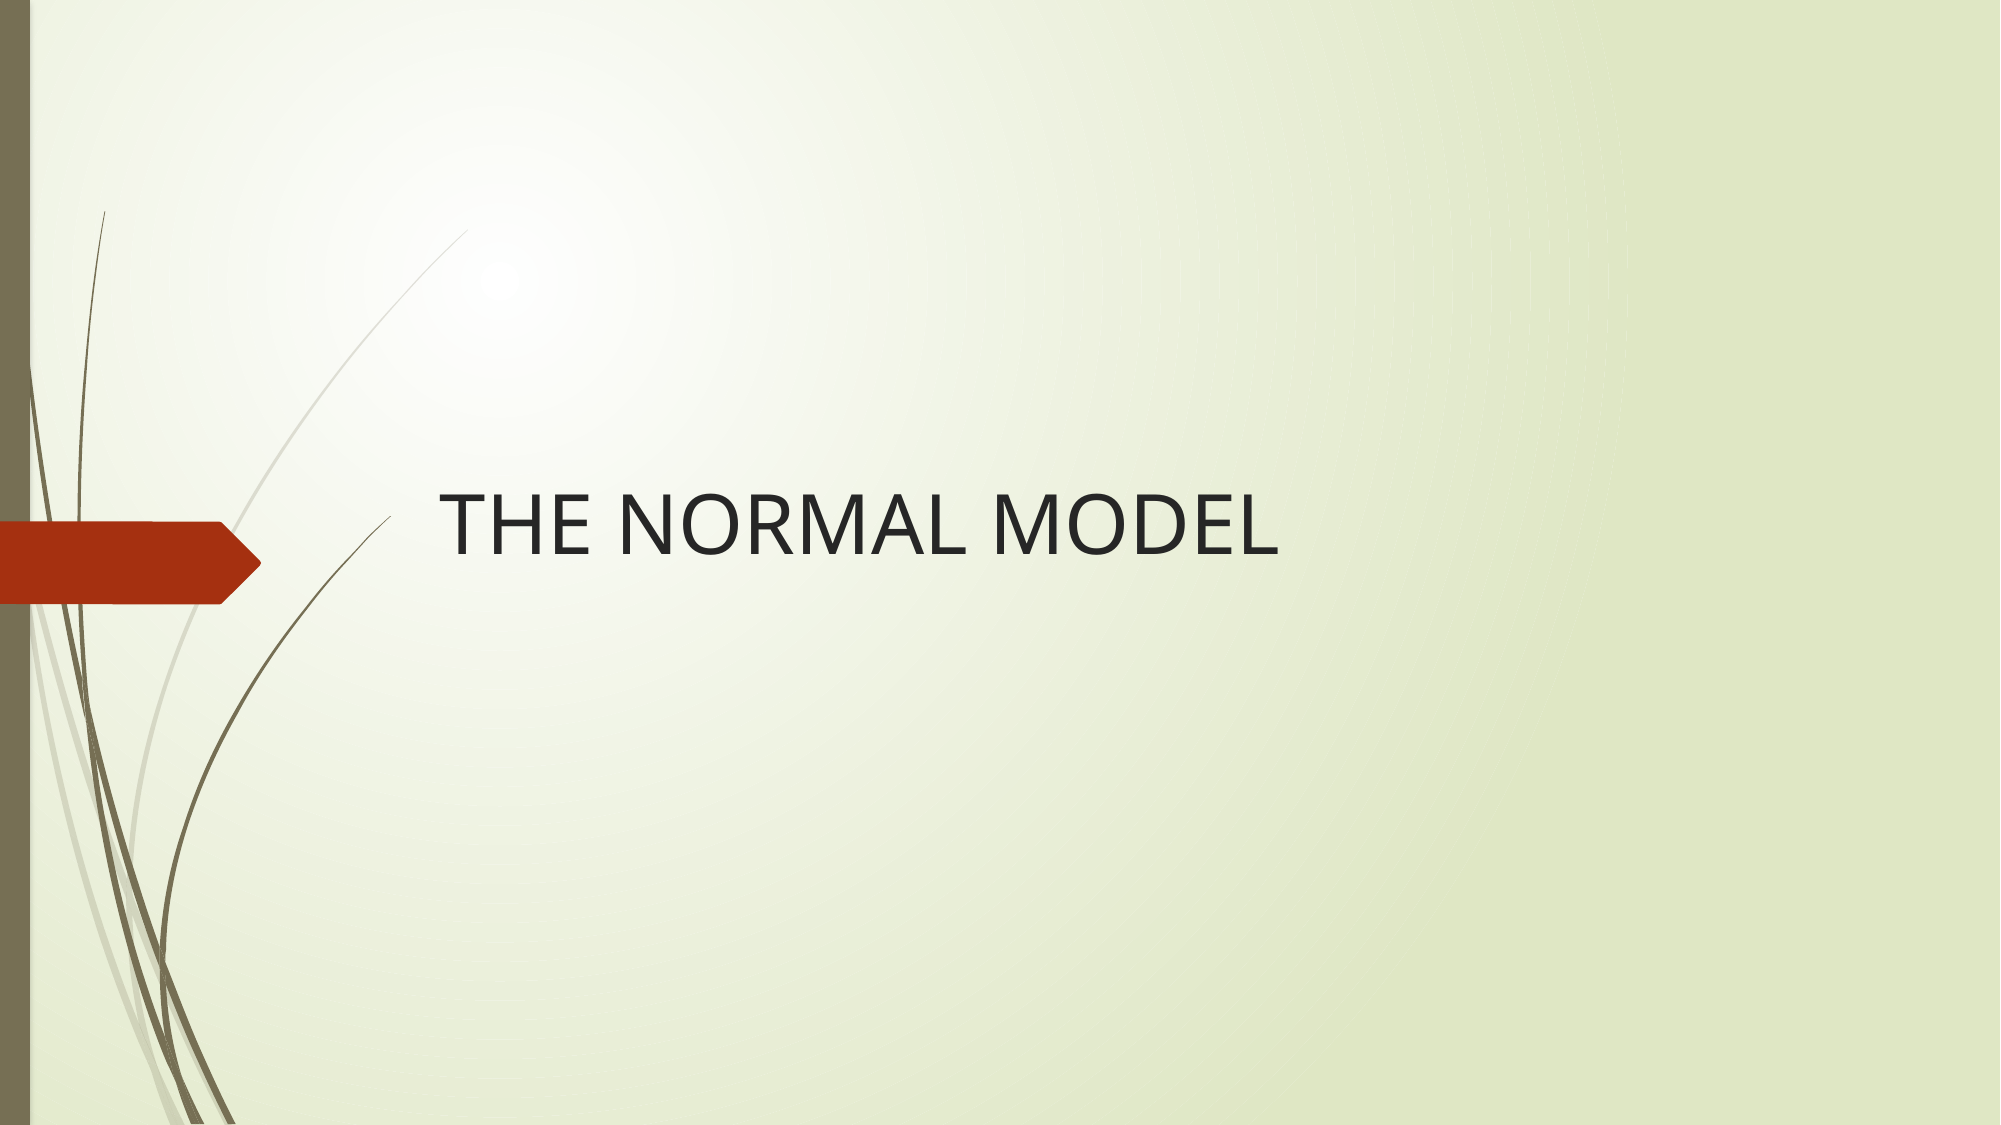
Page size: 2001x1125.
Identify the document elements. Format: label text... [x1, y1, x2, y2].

title THE NORMAL MODEL [424, 337, 1888, 579]
